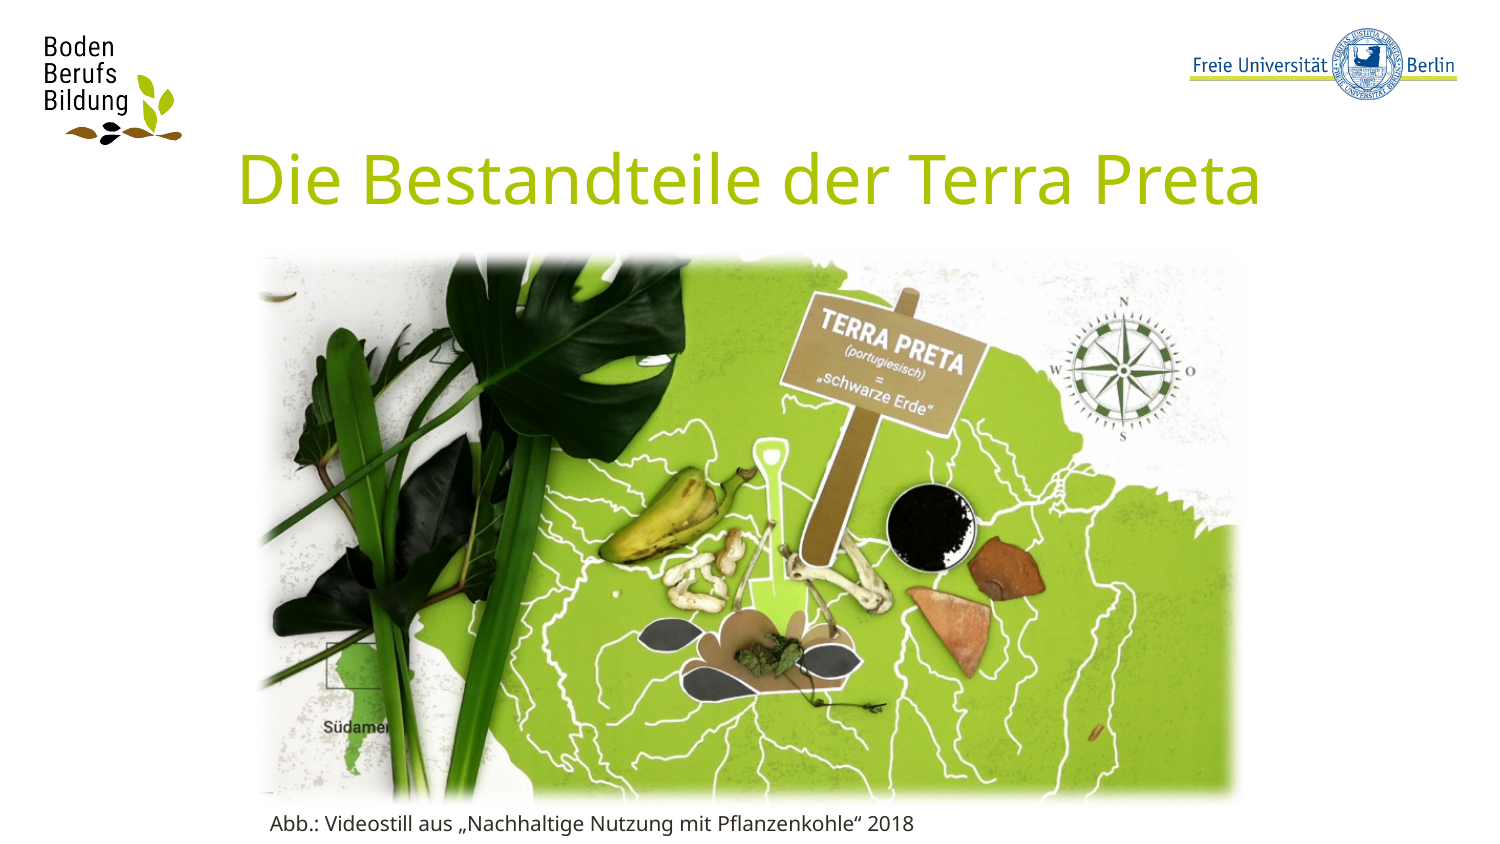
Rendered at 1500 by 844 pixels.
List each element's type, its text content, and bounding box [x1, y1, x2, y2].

text_box Die Bestandteile der Terra Preta [74, 106, 1425, 248]
text_box Abb.: Videostill aus „Nachhaltige Nutzung mit Pflanzenkohle“ 2018 [255, 815, 1245, 844]
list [254, 249, 1246, 808]
picture [1189, 27, 1458, 100]
picture [42, 26, 183, 145]
